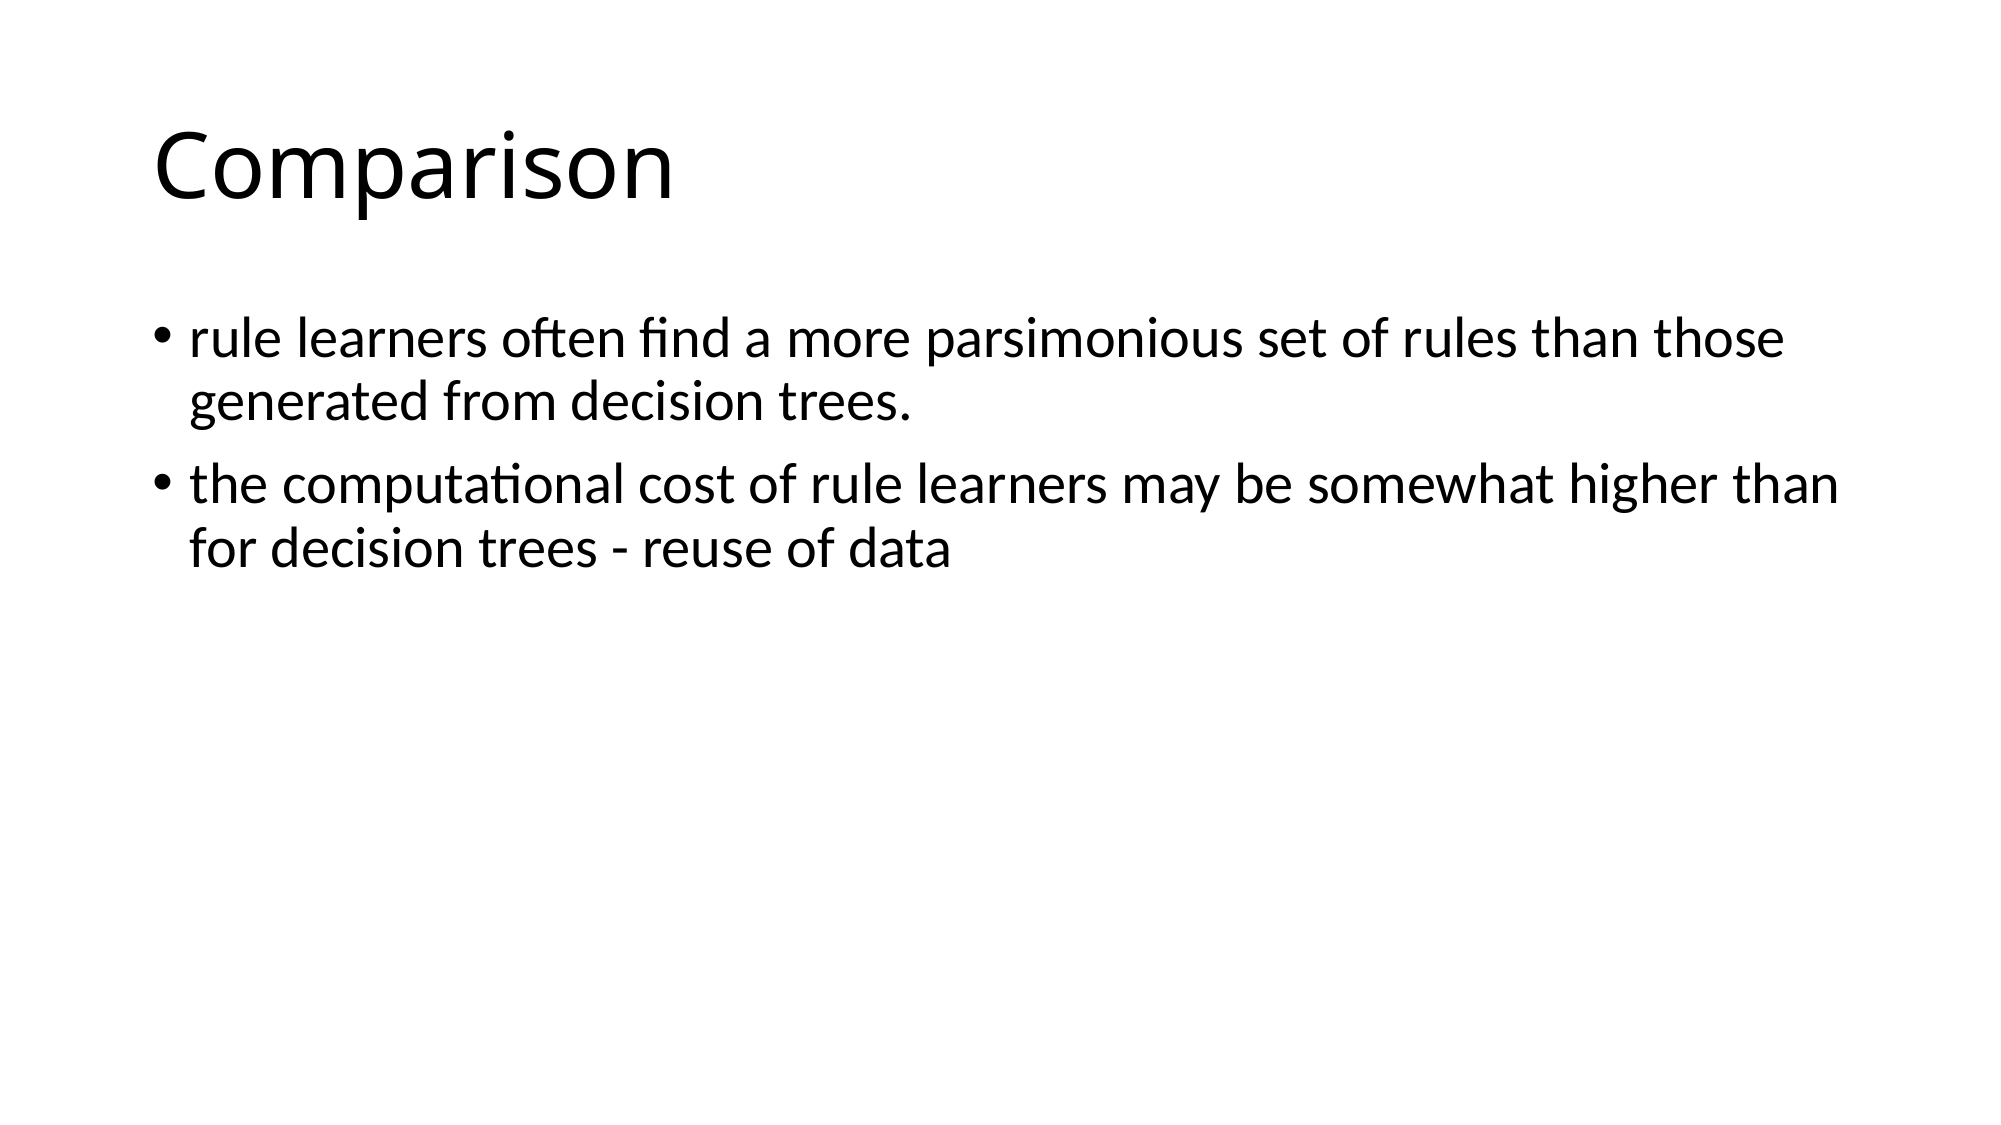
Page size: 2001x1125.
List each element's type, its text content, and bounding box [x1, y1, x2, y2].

title Comparison [137, 59, 1863, 278]
list rule learners often find a more parsimonious set of rules than those generated from decision trees. the computational cost of rule learners may be somewhat higher than for decision trees - reuse of data [137, 299, 1863, 1014]
